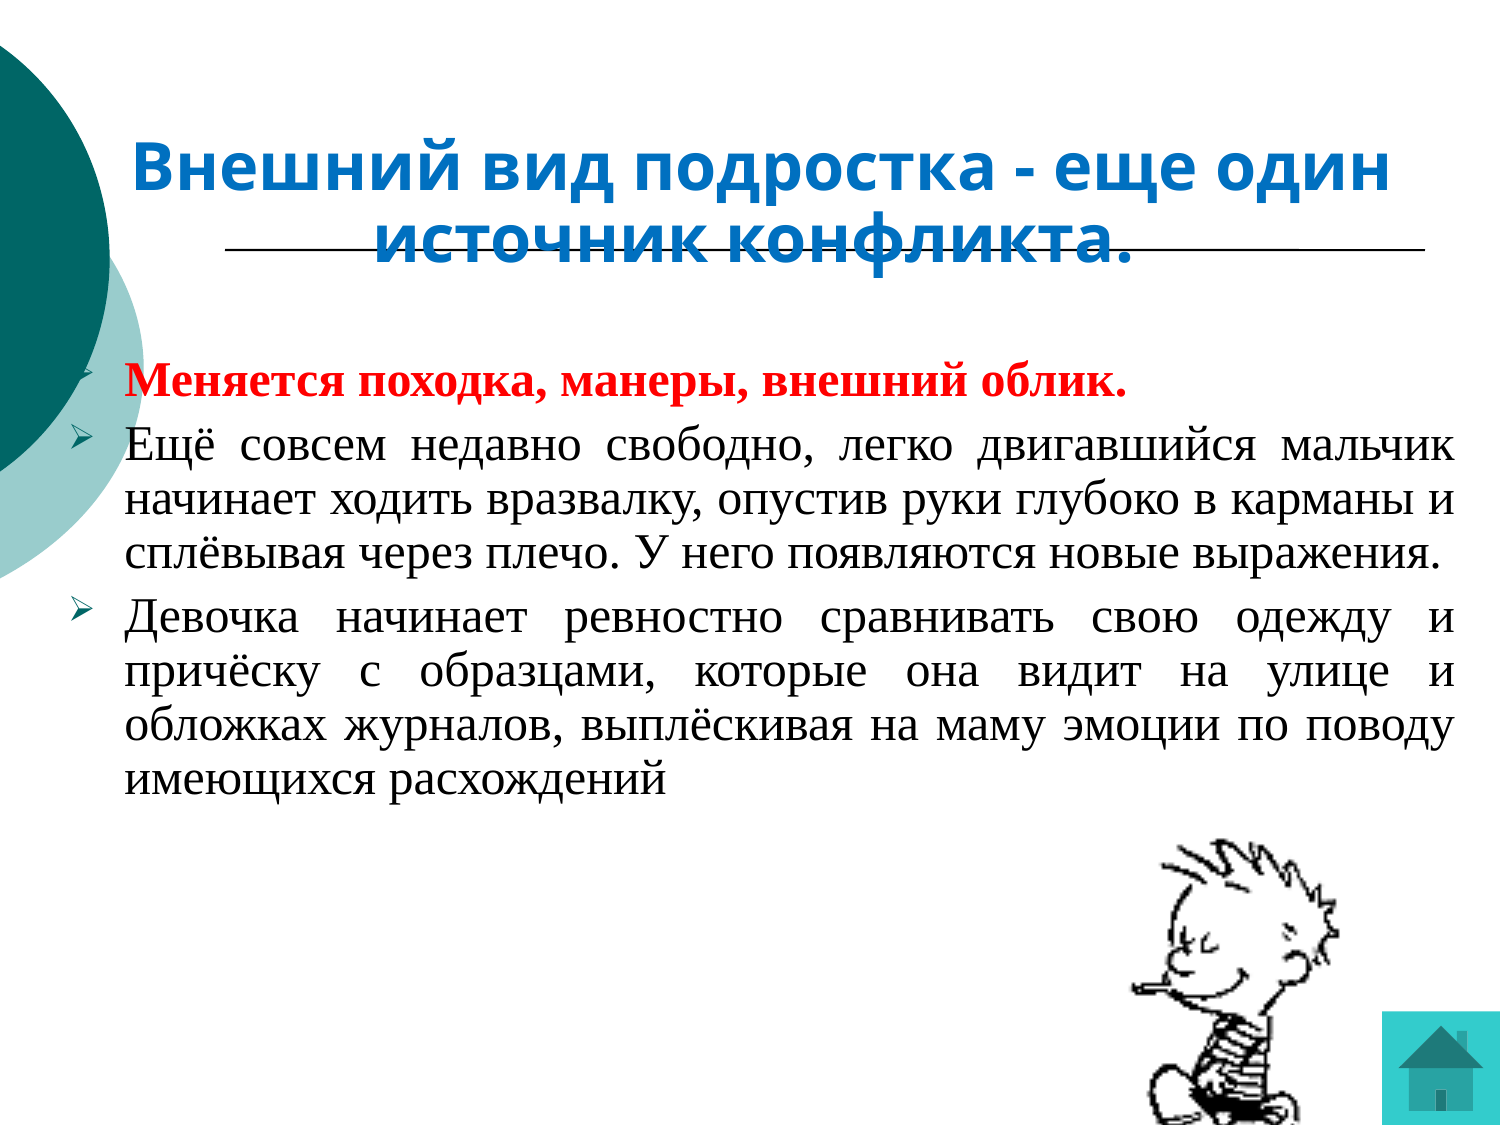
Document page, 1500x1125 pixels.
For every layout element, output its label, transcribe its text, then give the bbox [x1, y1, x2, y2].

text_box [1387, 1011, 1500, 1125]
picture [962, 809, 1383, 1125]
list Внешний вид подростка - еще один источник конфликта. Меняется походка, манеры, внешний облик. Ещё совсем недавно свободно, легко двигавшийся мальчик начинает ходить вразвалку, опустив руки глубоко в карманы и сплёвывая через плечо. У него появляются новые выражения. Девочка начинает ревностно сравнивать свою одежду и причёску с образцами, которые она видит на улице и обложках журналов, выплёскивая на маму эмоции по поводу имеющихся расхождений [52, 125, 1471, 1048]
